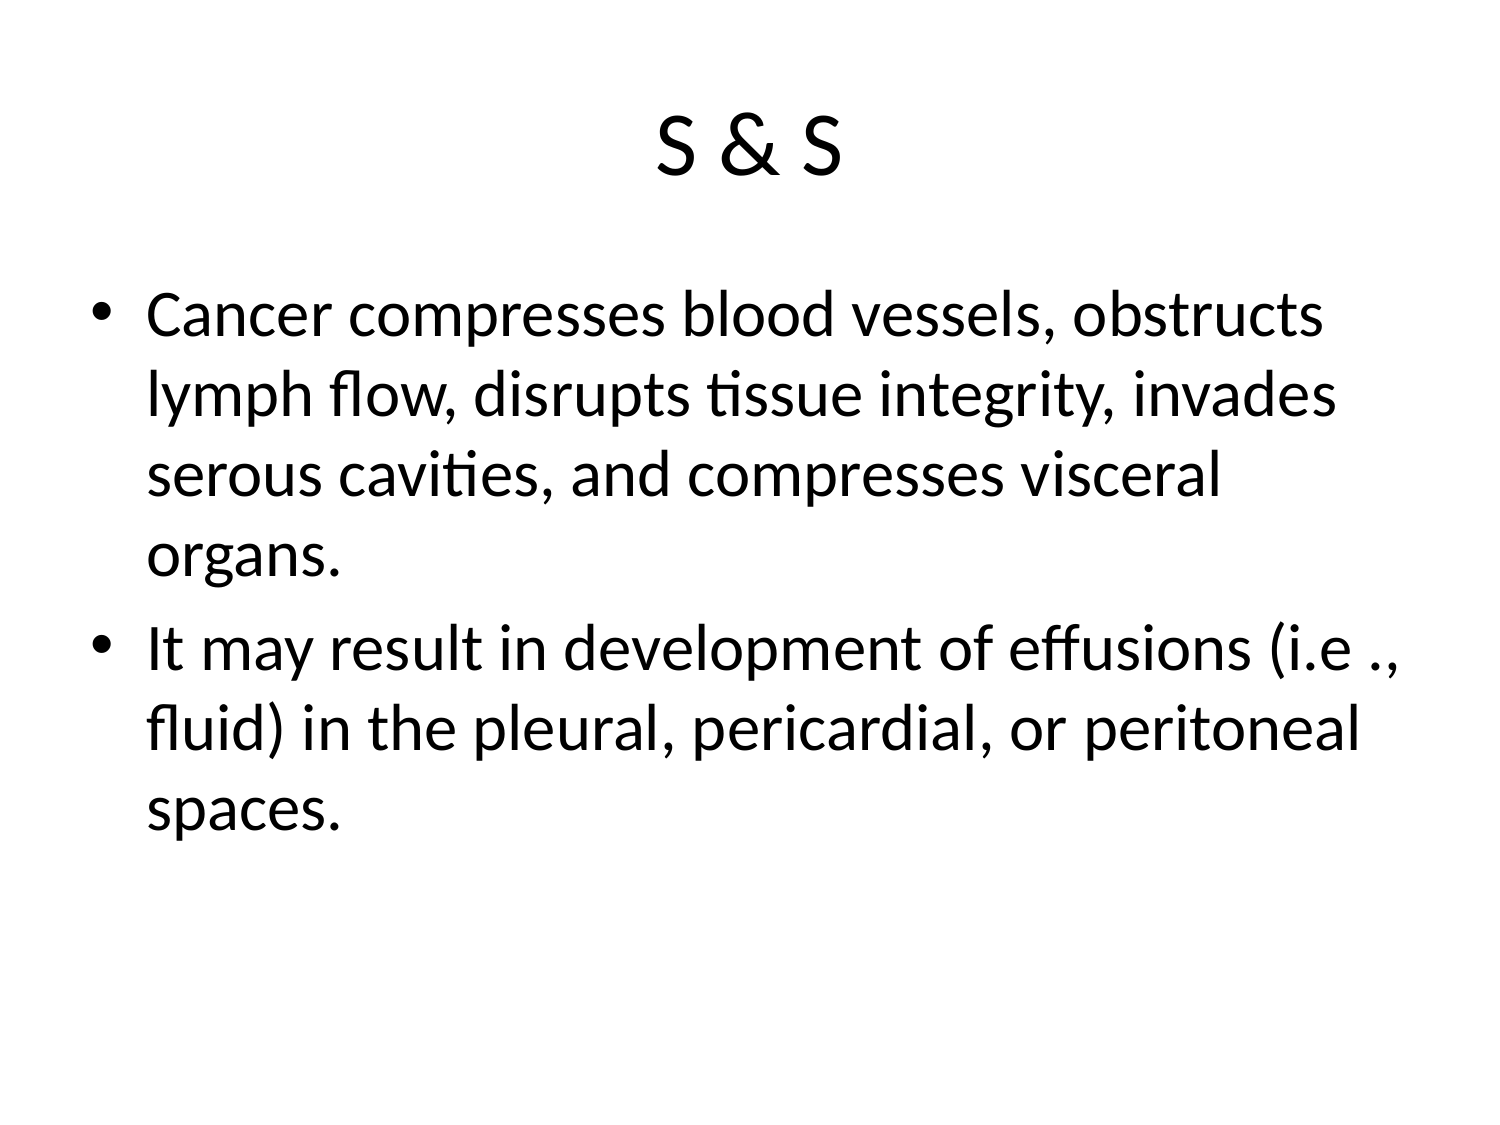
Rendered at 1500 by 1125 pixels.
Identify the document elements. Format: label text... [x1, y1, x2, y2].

list Cancer compresses blood vessels, obstructs lymph flow, disrupts tissue integrity, invades serous cavities, and compresses visceral organs. It may result in development of effusions (i.e ., fluid) in the pleural, pericardial, or peritoneal spaces. [75, 262, 1425, 1005]
title S & S [75, 45, 1425, 233]
